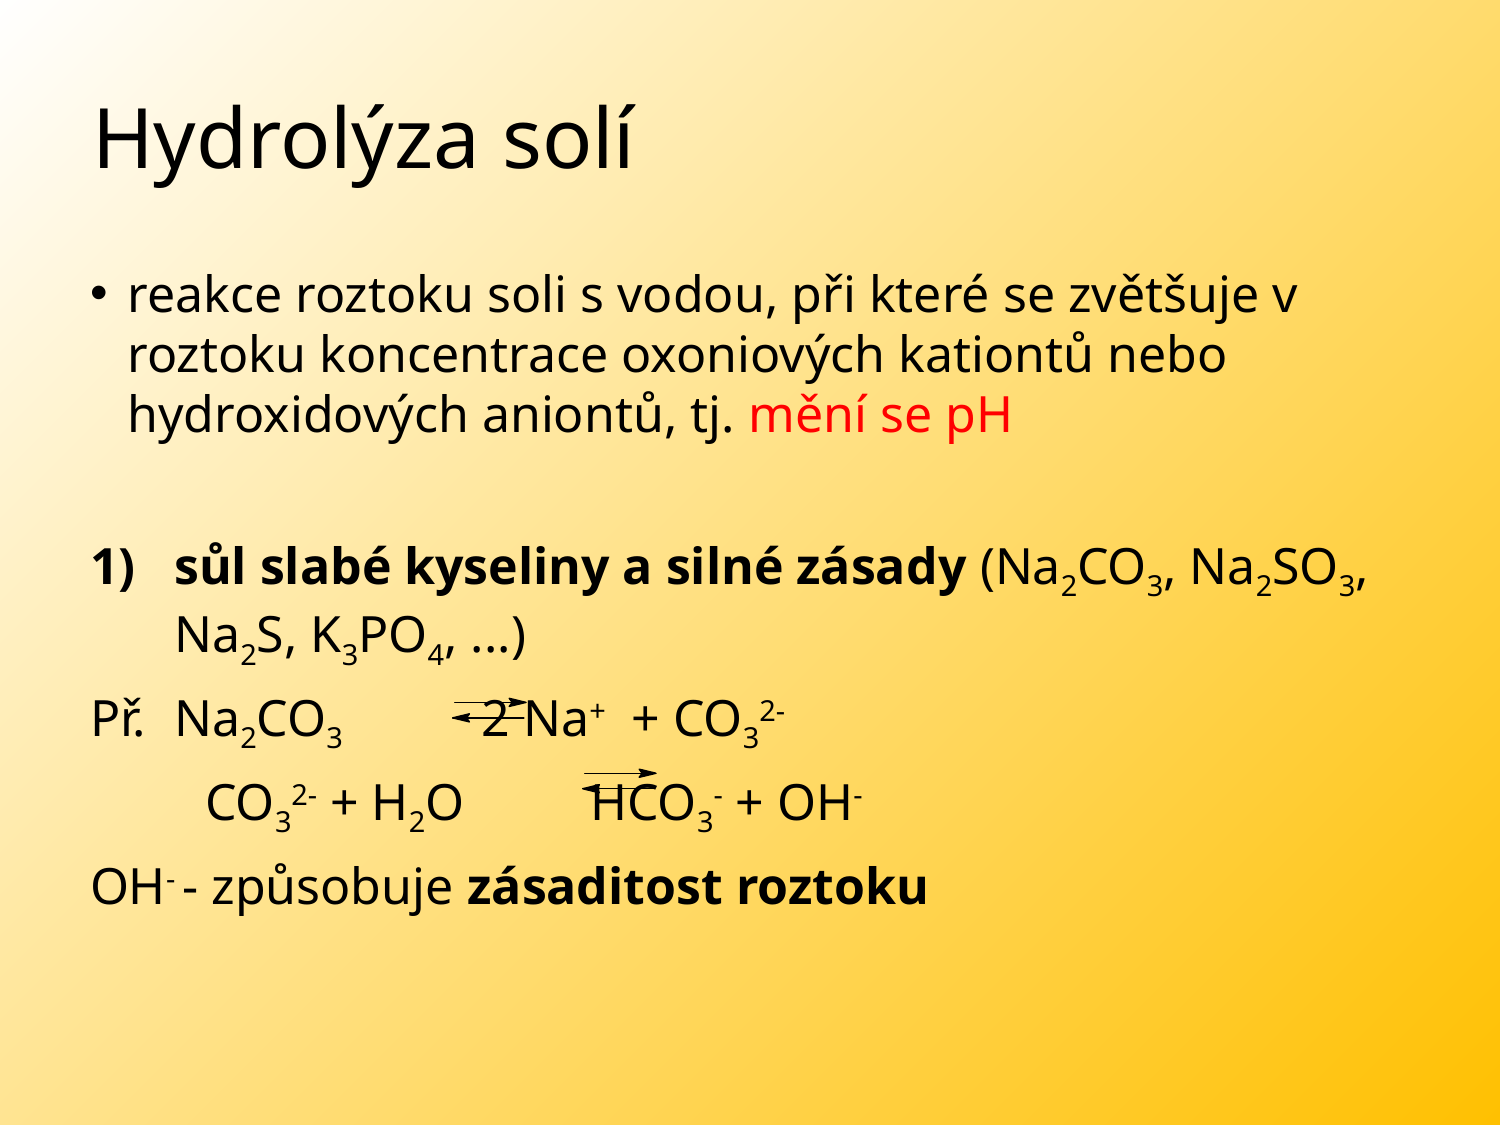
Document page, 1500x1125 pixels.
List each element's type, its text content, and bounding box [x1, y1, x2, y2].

title Hydrolýza solí [77, 90, 1428, 194]
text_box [442, 692, 537, 729]
list reakce roztoku soli s vodou, při které se zvětšuje v roztoku koncentrace oxoniových kationtů nebo hydroxidových aniontů, tj. mění se pH sůl slabé kyseliny a silné zásady (Na2CO3, Na2SO3, Na2S, K3PO4, ...) Př. Na2CO3 2 Na+ + CO32- CO32- + H2O HCO3- + OH- OH- - způsobuje zásaditost roztoku [75, 255, 1425, 1047]
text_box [572, 763, 667, 800]
